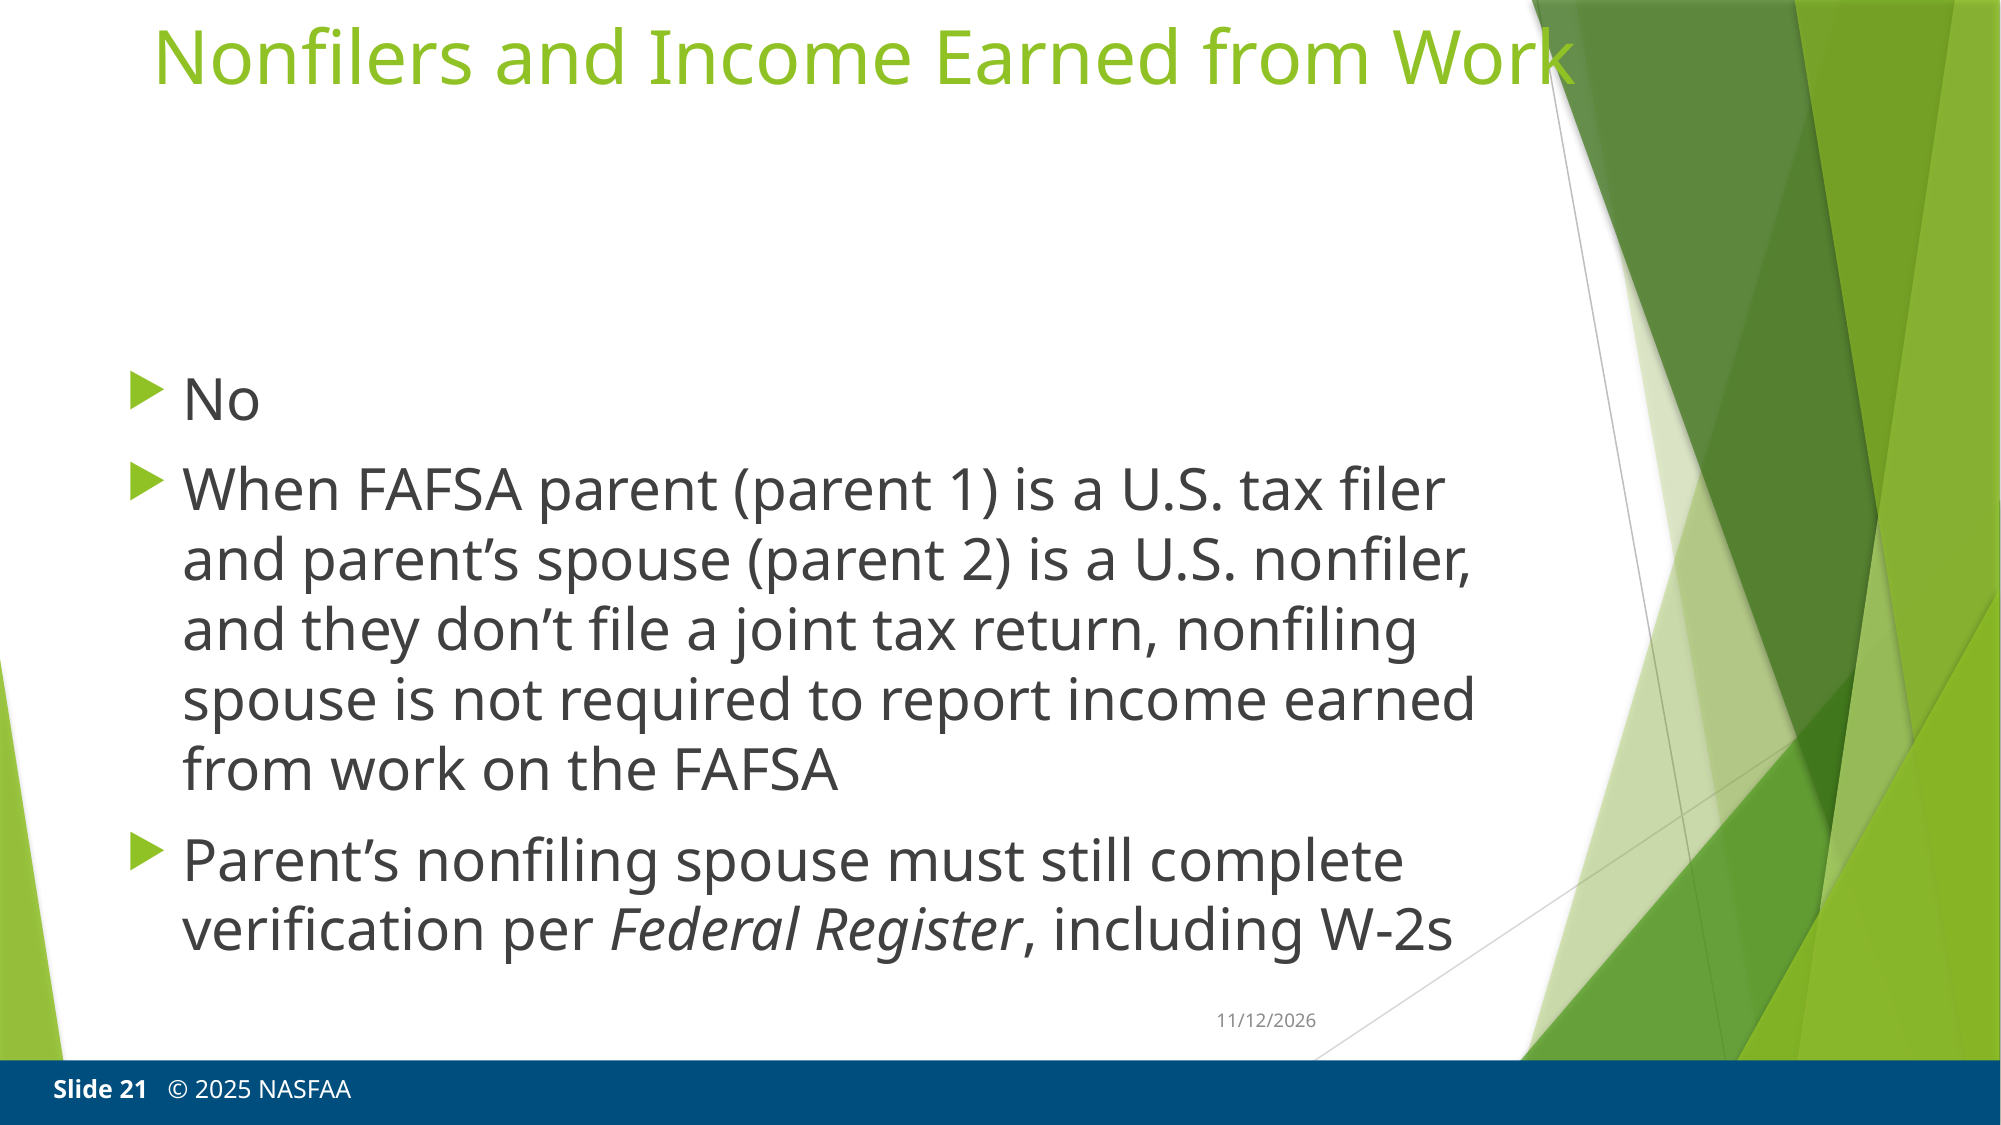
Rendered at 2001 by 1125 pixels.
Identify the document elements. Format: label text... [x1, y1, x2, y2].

title Nonfilers and Income Earned from Work [137, 2, 1863, 220]
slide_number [1181, 991, 1332, 1051]
list No When FAFSA parent (parent 1) is a U.S. tax filer and parent’s spouse (parent 2) is a U.S. nonfiler, and they don’t file a joint tax return, nonfiling spouse is not required to report income earned from work on the FAFSA Parent’s nonfiling spouse must still complete verification per Federal Register, including W-2s [111, 354, 1522, 992]
